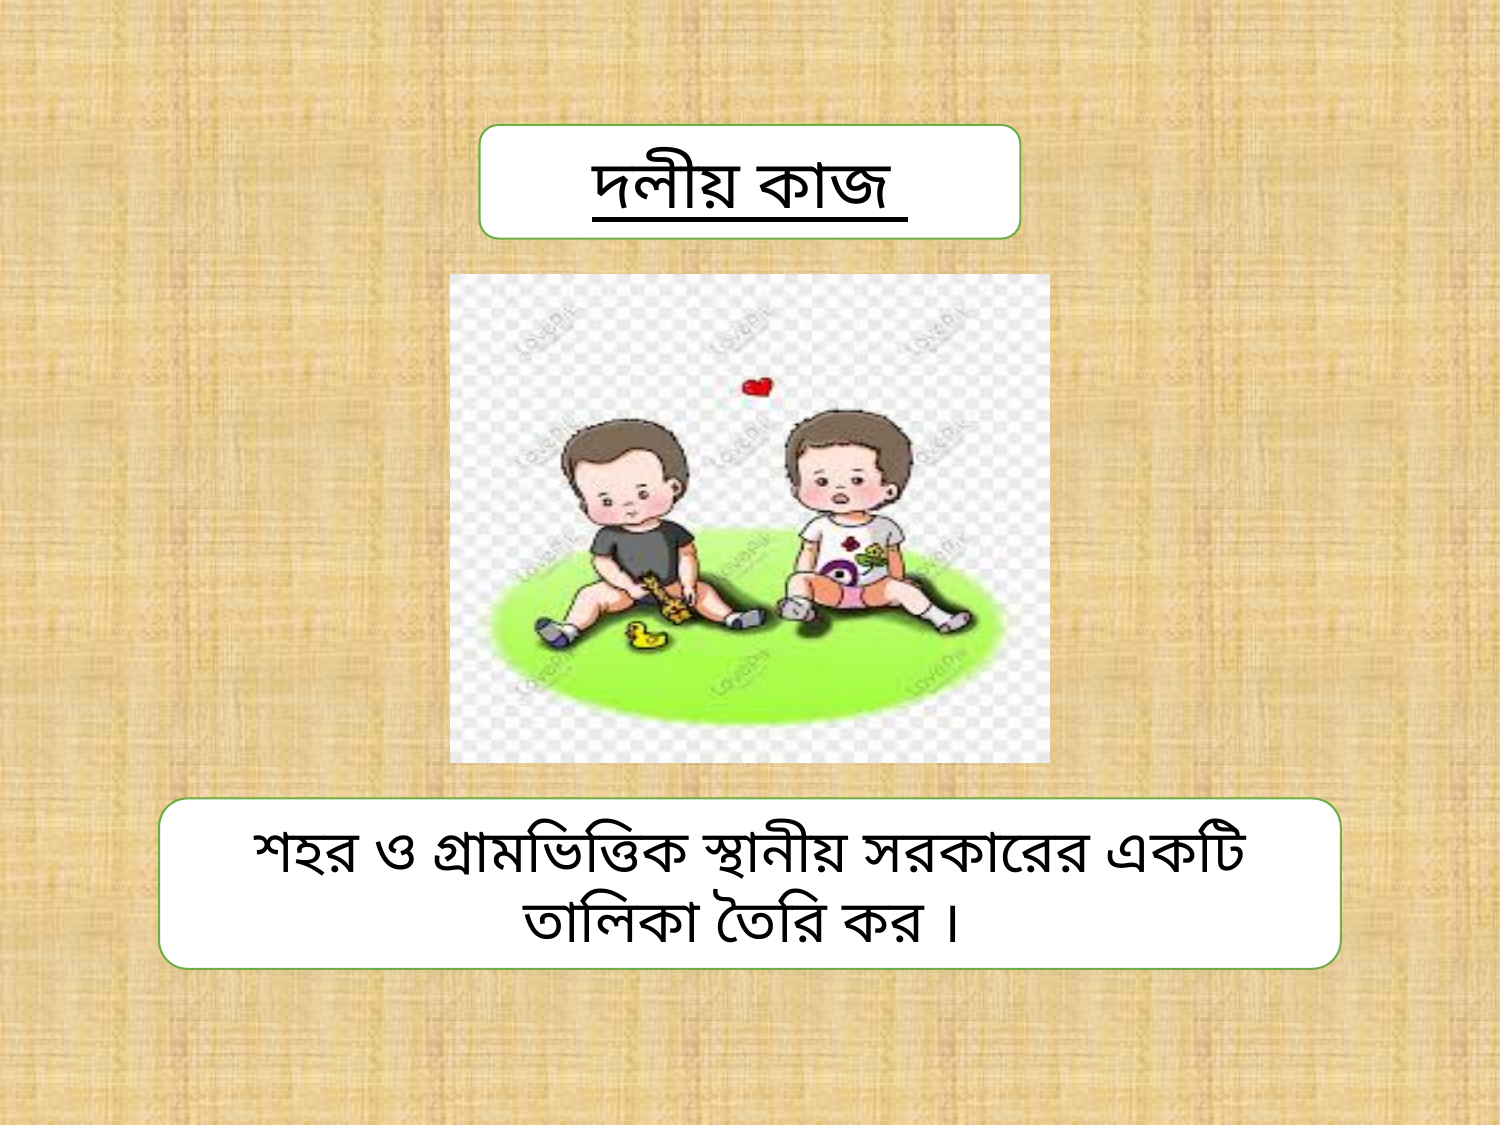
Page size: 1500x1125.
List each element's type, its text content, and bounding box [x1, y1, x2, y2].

text_box দলীয় কাজ [479, 124, 1021, 239]
text_box শহর ও গ্রামভিত্তিক স্থানীয় সরকারের একটি তালিকা তৈরি কর । [159, 798, 1341, 969]
picture [0, 0, 1500, 1125]
